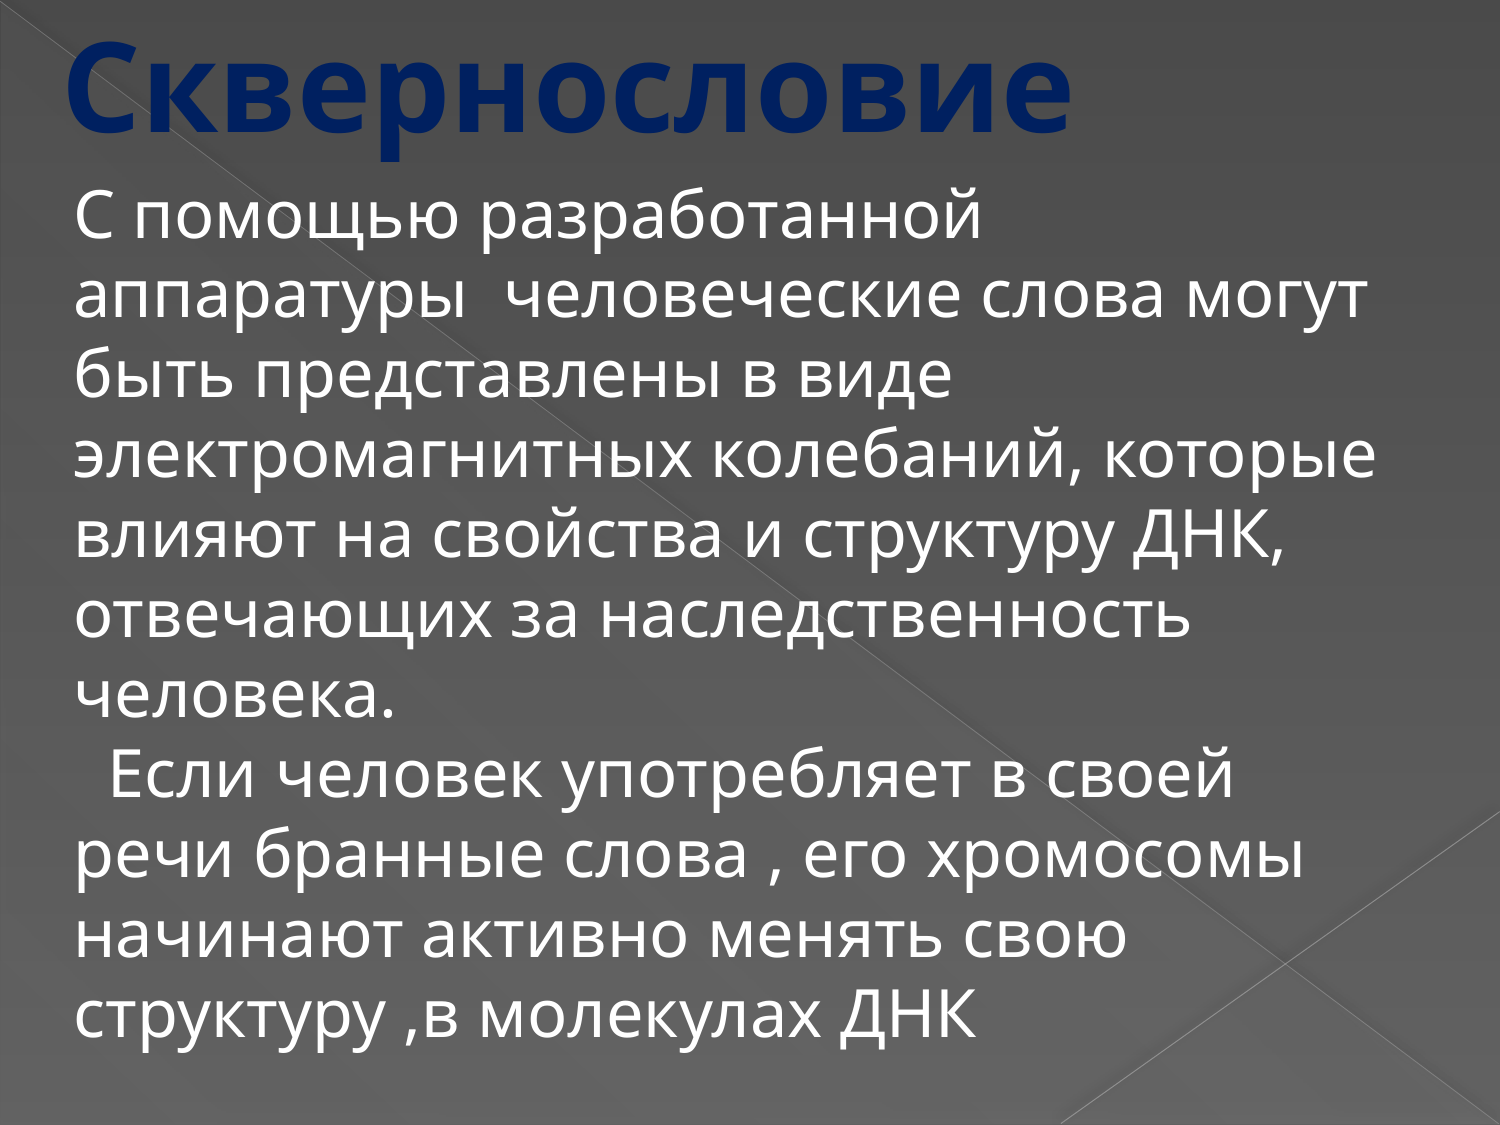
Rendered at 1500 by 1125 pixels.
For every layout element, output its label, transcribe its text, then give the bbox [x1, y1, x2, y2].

text_box Сквернословие [46, 0, 1454, 165]
text_box С помощью разработанной аппаратуры человеческие слова могут быть представлены в виде электромагнитных колебаний, которые влияют на свойства и структуру ДНК, отвечающих за наследственность человека. Если человек употребляет в своей речи бранные слова , его хромосомы начинают активно менять свою структуру ,в молекулах ДНК [58, 163, 1395, 1059]
